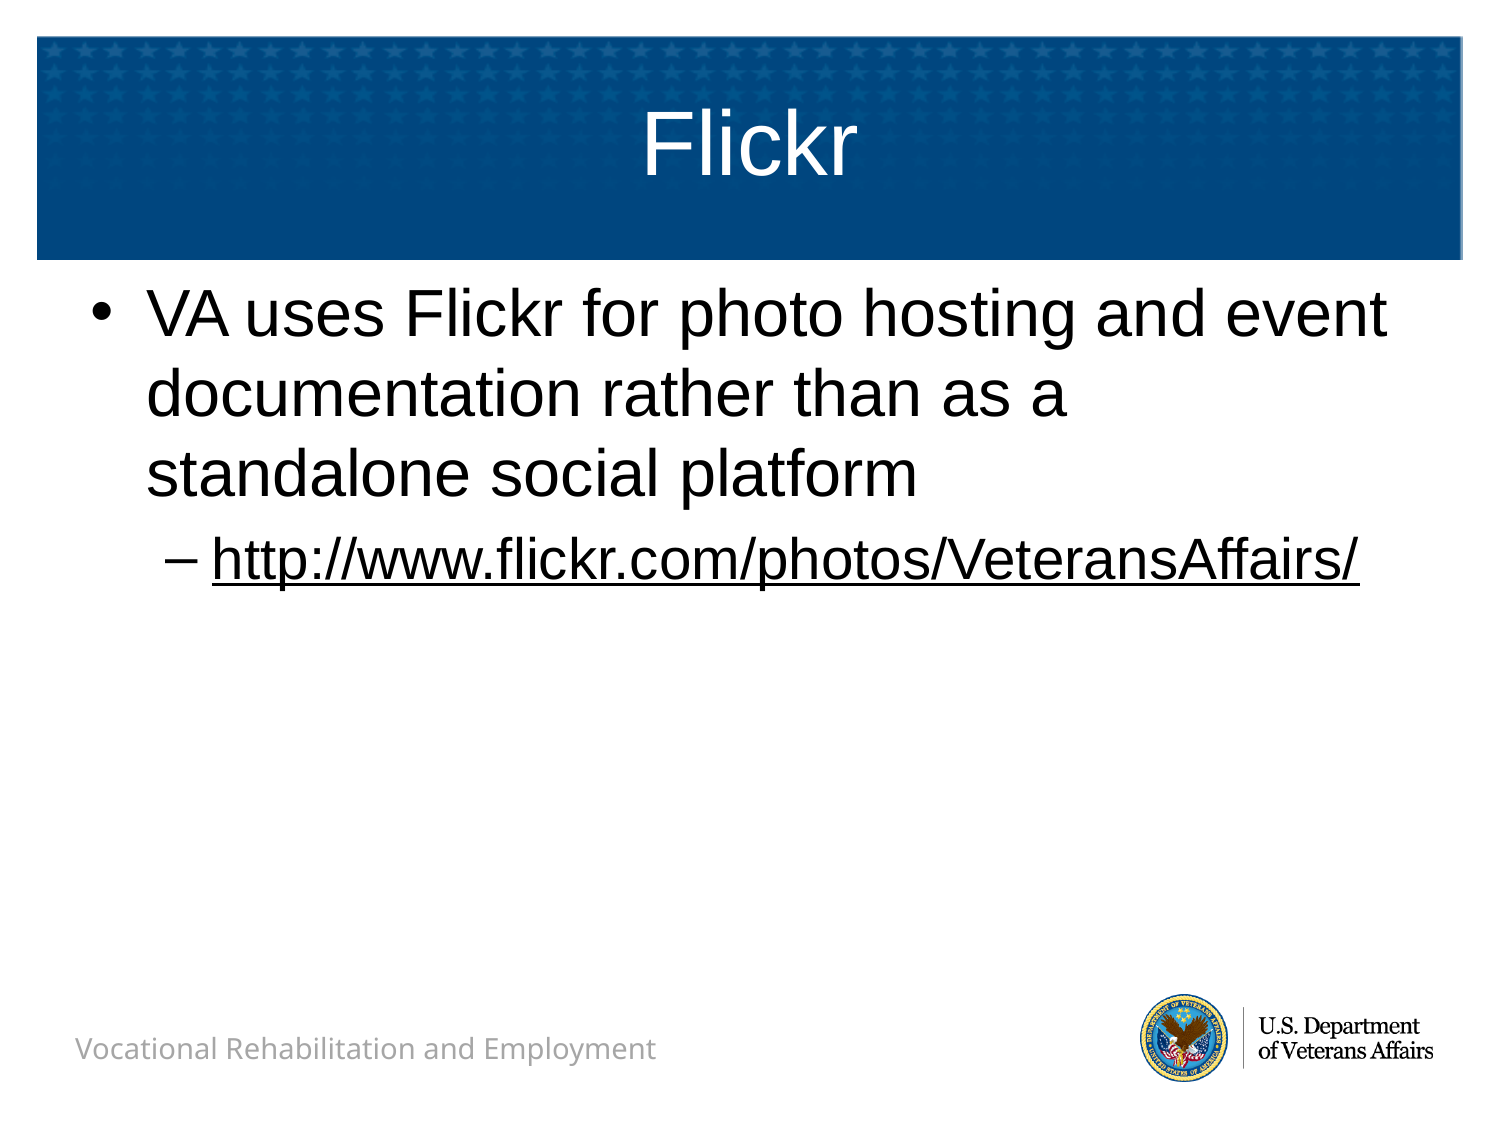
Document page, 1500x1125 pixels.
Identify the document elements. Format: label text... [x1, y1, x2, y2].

picture [37, 36, 1463, 260]
picture [1140, 994, 1433, 1082]
title Flickr [75, 45, 1425, 233]
list VA uses Flickr for photo hosting and event documentation rather than as a standalone social platform http://www.flickr.com/photos/VeteransAffairs/ [75, 262, 1425, 1005]
